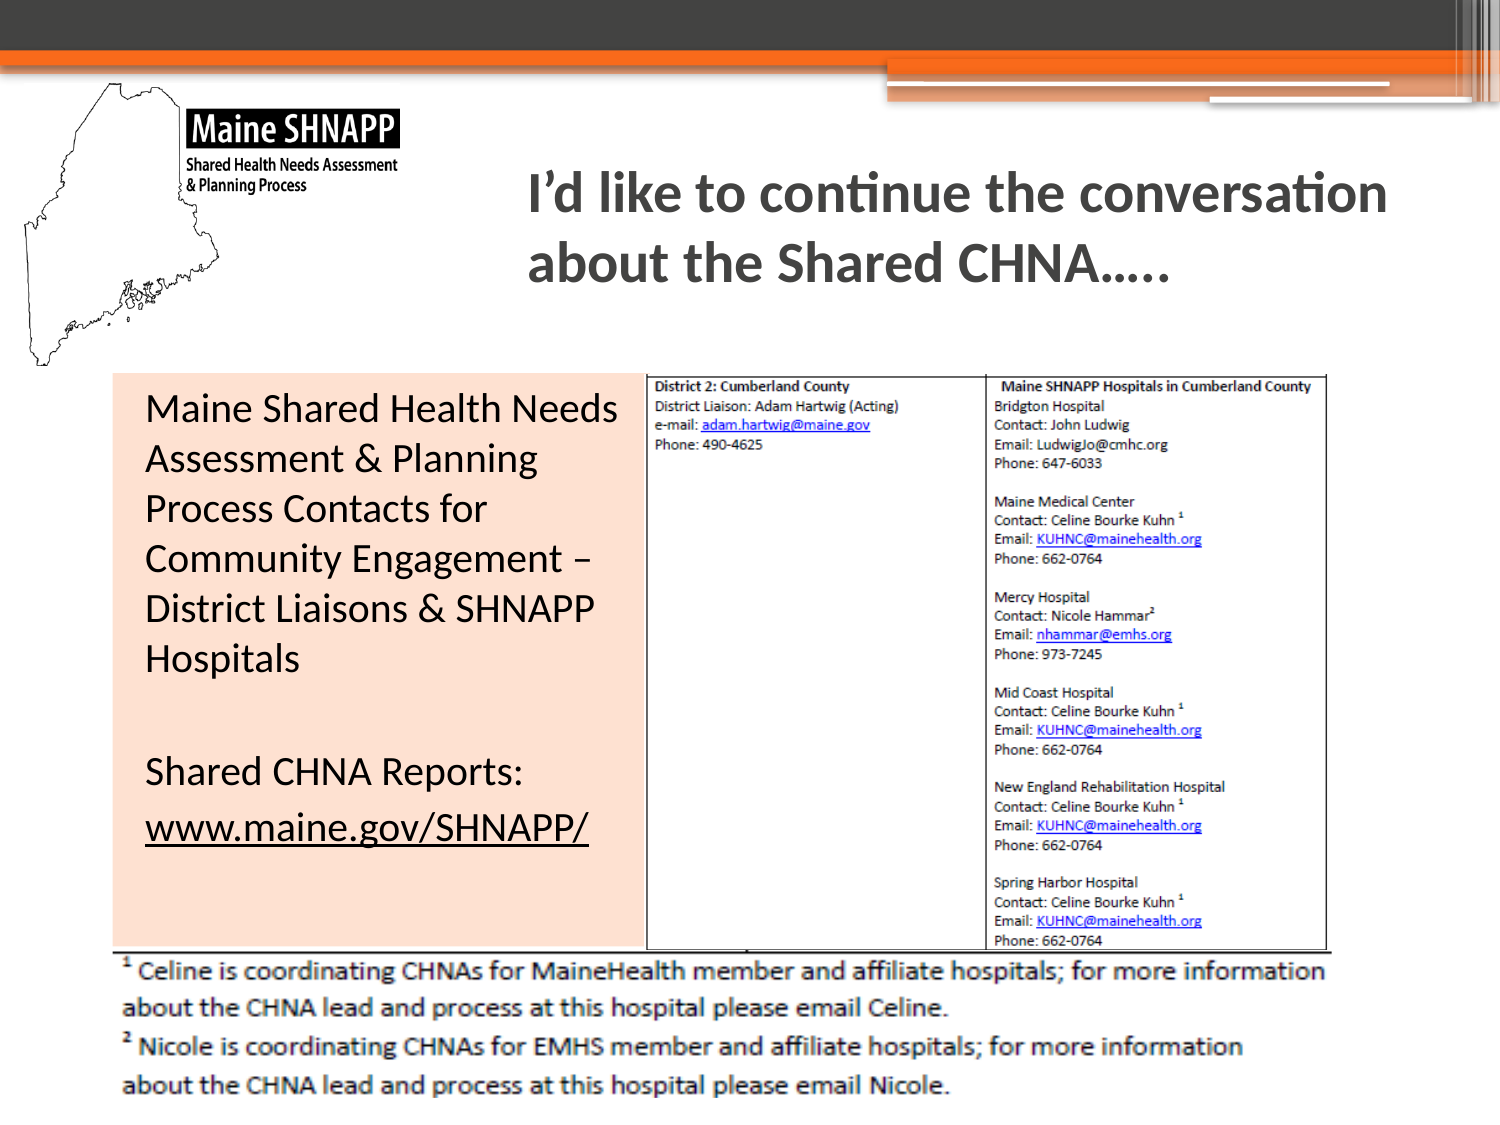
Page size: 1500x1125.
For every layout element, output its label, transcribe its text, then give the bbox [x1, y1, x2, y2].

title I’d like to continue the conversation about the Shared CHNA….. [512, 136, 1450, 312]
picture [112, 374, 1332, 1099]
picture [24, 83, 401, 366]
list Maine Shared Health Needs Assessment & Planning Process Contacts for Community Engagement – District Liaisons & SHNAPP Hospitals Shared CHNA Reports: www.maine.gov/SHNAPP/ [112, 373, 644, 947]
